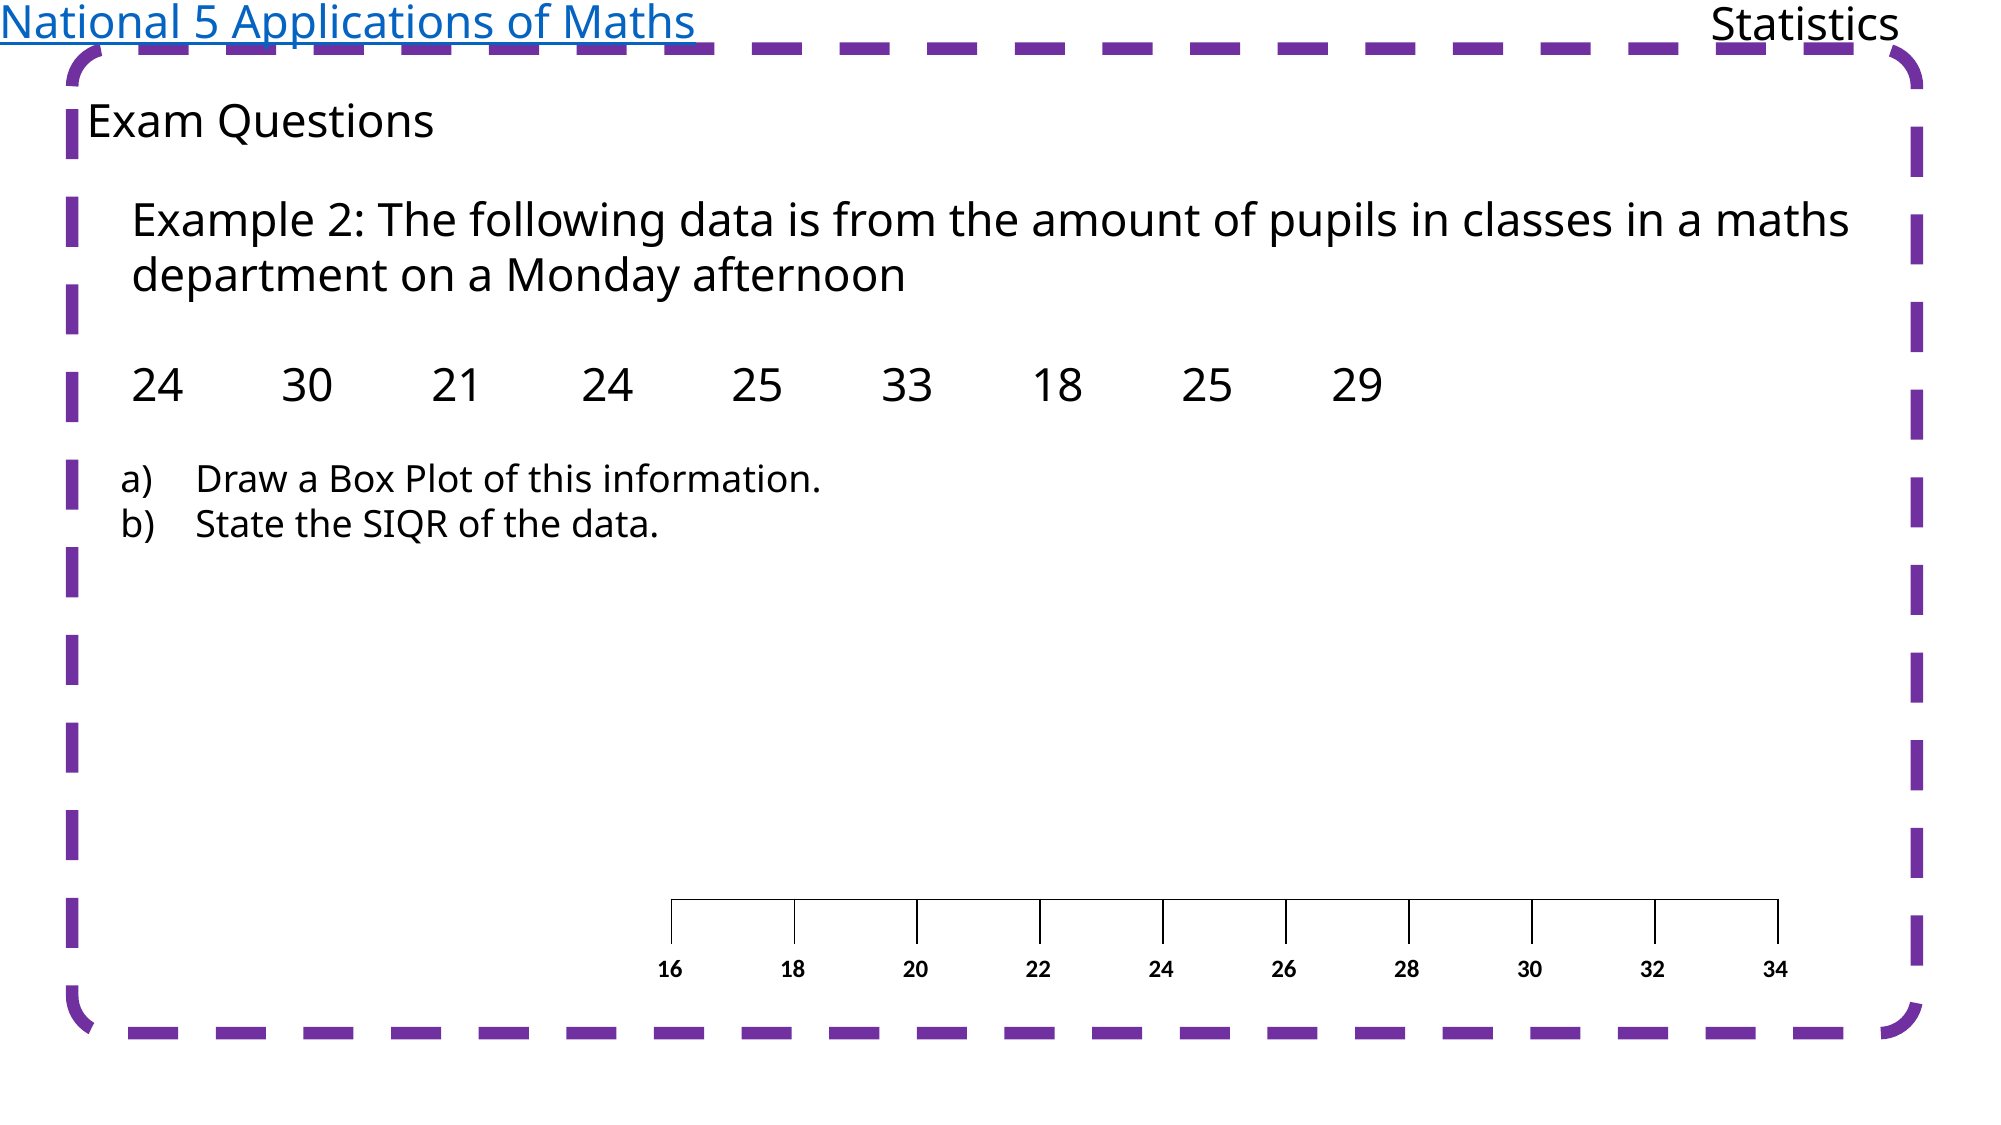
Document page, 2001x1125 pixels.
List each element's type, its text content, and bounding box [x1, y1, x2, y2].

text_box National 5 Applications of Maths [0, 0, 712, 63]
text_box Exam Questions [71, 84, 450, 154]
text_box [71, 47, 1919, 1035]
table_header [672, 900, 794, 944]
text_box Example 2: The following data is from the amount of pupils in classes in a maths department on a Monday afternoon 24 30 21 24 25 33 18 25 29 [116, 182, 1873, 473]
table_header [795, 900, 916, 944]
table_header 26 [1223, 952, 1346, 997]
text_box Draw a Box Plot of this information. State the SIQR of the data. [105, 447, 1862, 553]
table_header [1533, 900, 1654, 944]
table_header 24 [1100, 952, 1223, 997]
table_header [1041, 900, 1162, 944]
table_header [1164, 900, 1285, 944]
table_header 16 [609, 952, 731, 997]
table_header 34 [1714, 952, 1837, 997]
table_header [1656, 900, 1777, 944]
table_header [1410, 900, 1531, 944]
table_header 18 [731, 952, 854, 997]
table_header 30 [1468, 952, 1591, 997]
table_header 22 [977, 952, 1100, 997]
table_header 32 [1591, 952, 1714, 997]
table_header 20 [854, 952, 977, 997]
table_header [918, 900, 1039, 944]
table_header 28 [1346, 952, 1468, 997]
text_box Statistics [1695, 0, 1928, 58]
table_header [1287, 900, 1408, 944]
